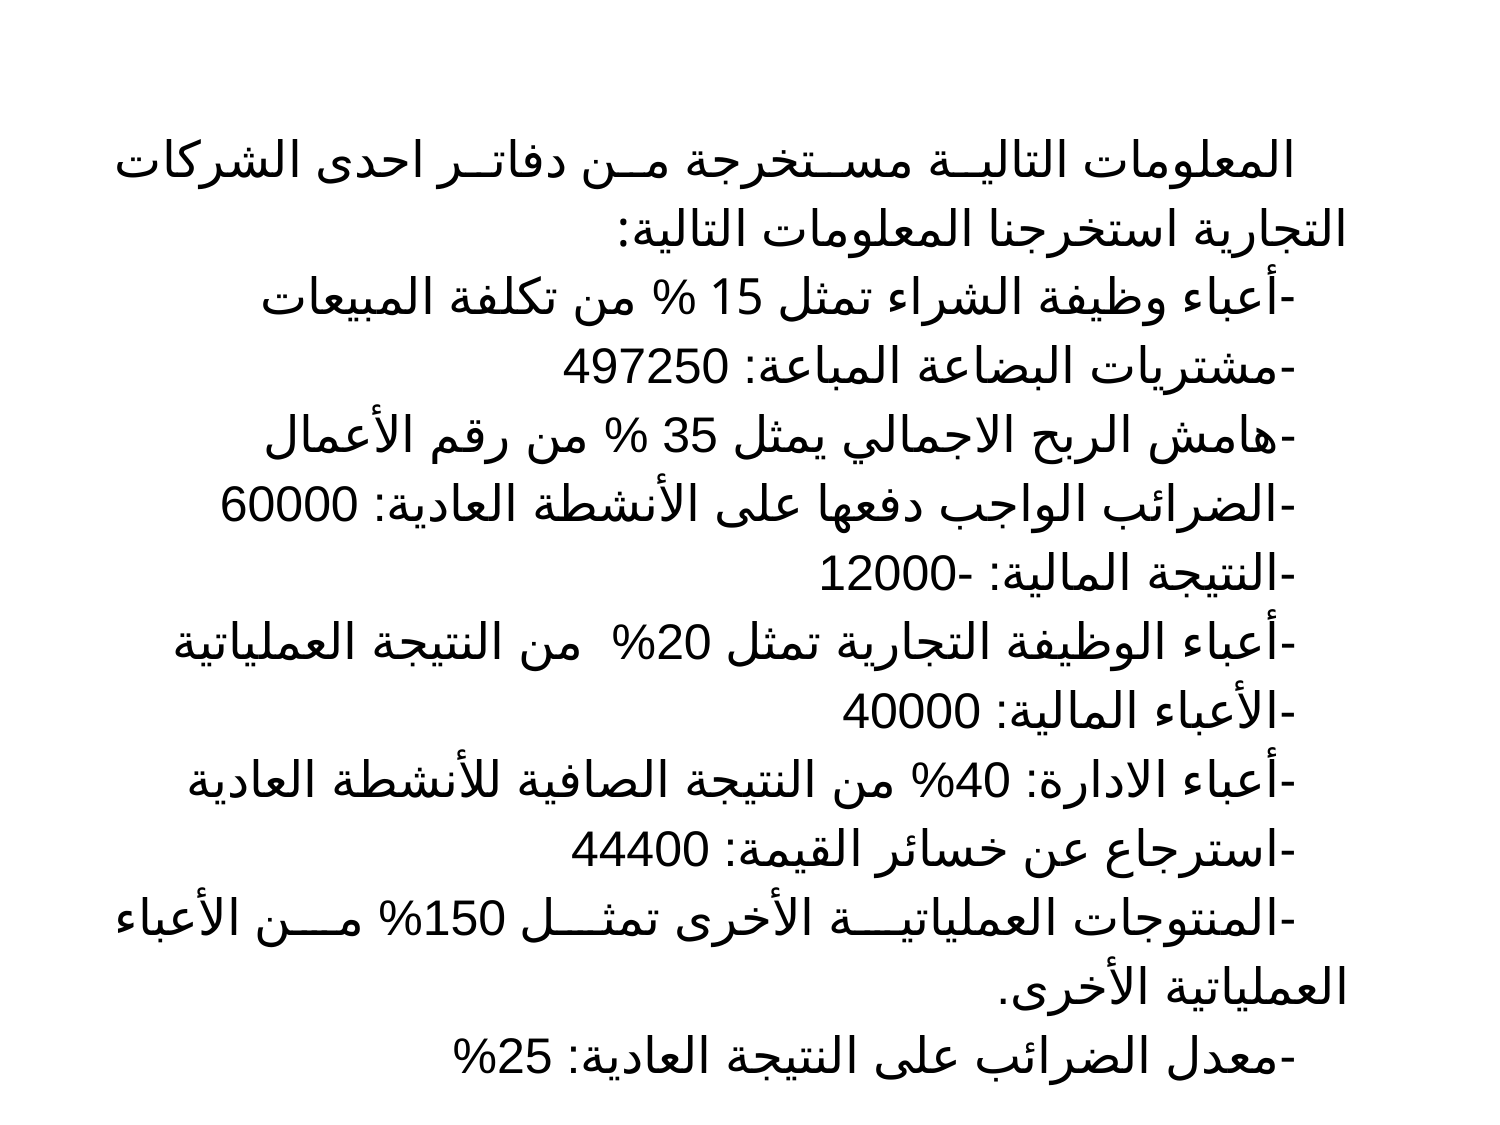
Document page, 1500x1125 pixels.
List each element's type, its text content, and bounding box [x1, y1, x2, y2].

text_box المعلومات التالية مستخرجة من دفاتر احدى الشركات التجارية استخرجنا المعلومات التالية: -أعباء وظيفة الشراء تمثل 15 % من تكلفة المبيعات -مشتريات البضاعة المباعة: 497250 -هامش الربح الاجمالي يمثل 35 % من رقم الأعمال -الضرائب الواجب دفعها على الأنشطة العادية: 60000 -النتيجة المالية: -12000 -أعباء الوظيفة التجارية تمثل 20% من النتيجة العملياتية -الأعباء المالية: 40000 -أعباء الادارة: 40% من النتيجة الصافية للأنشطة العادية -استرجاع عن خسائر القيمة: 44400 -المنتوجات العملياتية الأخرى تمثل 150% من الأعباء العملياتية الأخرى. -معدل الضرائب على النتيجة العادية: 25% [100, 110, 1365, 1125]
